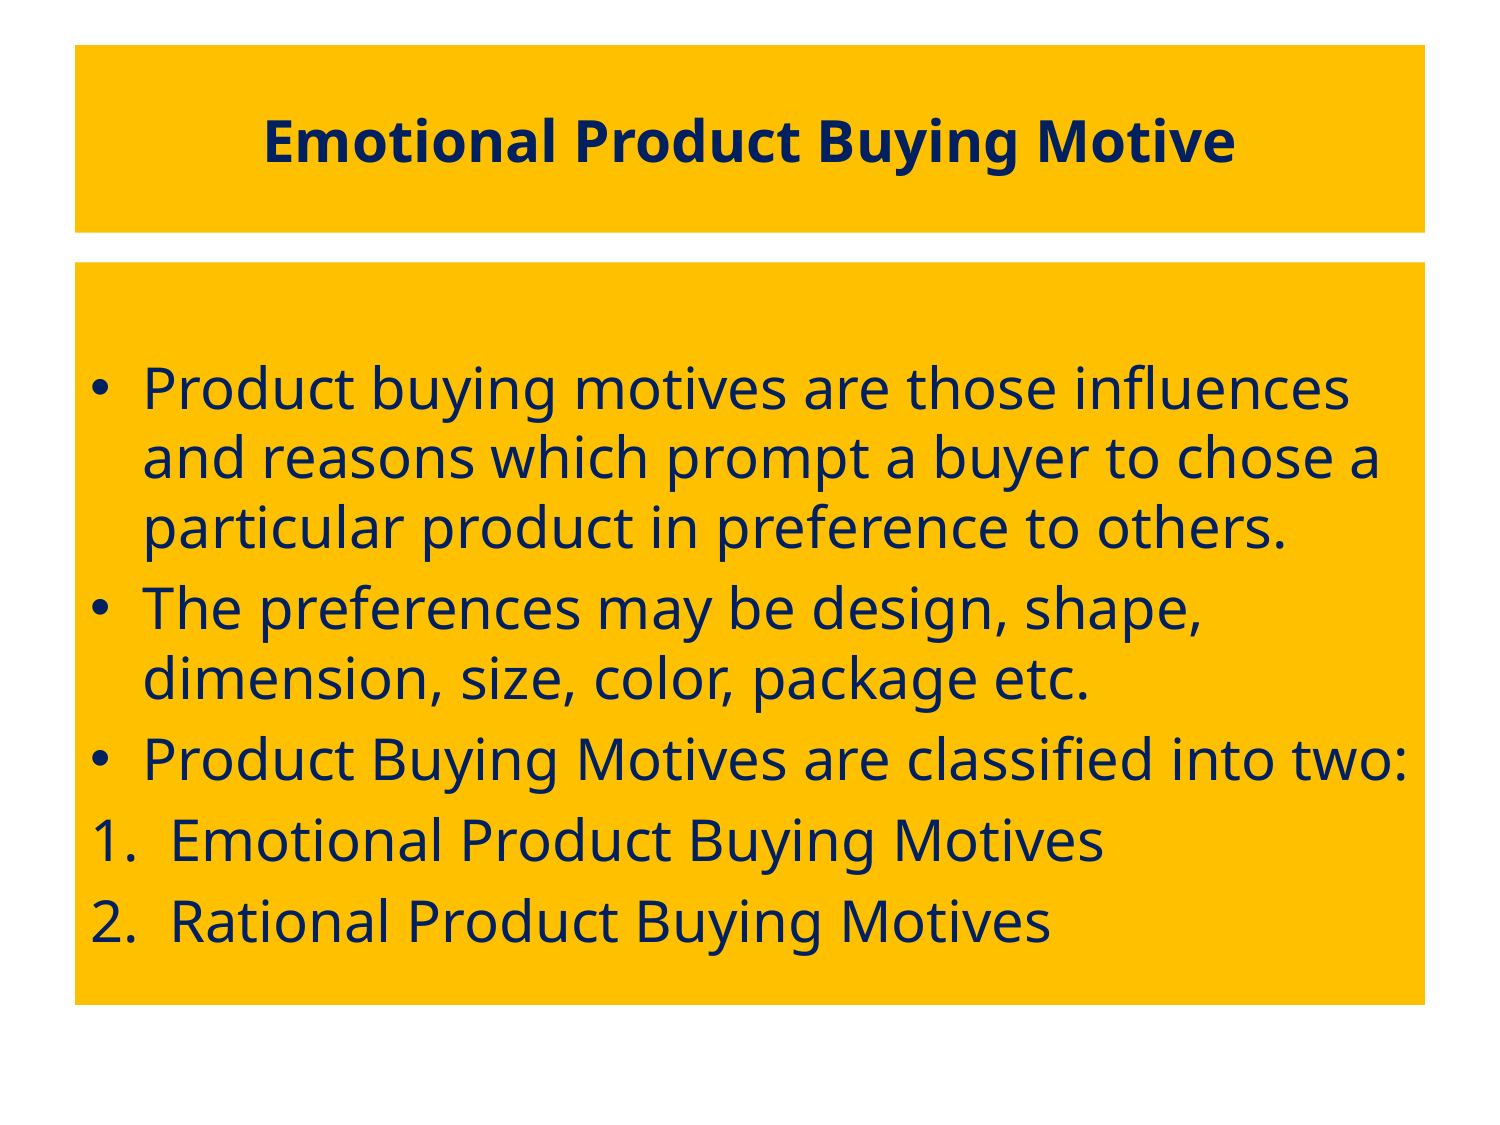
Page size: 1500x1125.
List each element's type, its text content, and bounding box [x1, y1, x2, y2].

list Product buying motives are those influences and reasons which prompt a buyer to chose a particular product in preference to others. The preferences may be design, shape, dimension, size, color, package etc. Product Buying Motives are classified into two: Emotional Product Buying Motives Rational Product Buying Motives [75, 262, 1425, 1005]
title Emotional Product Buying Motive [75, 45, 1425, 233]
